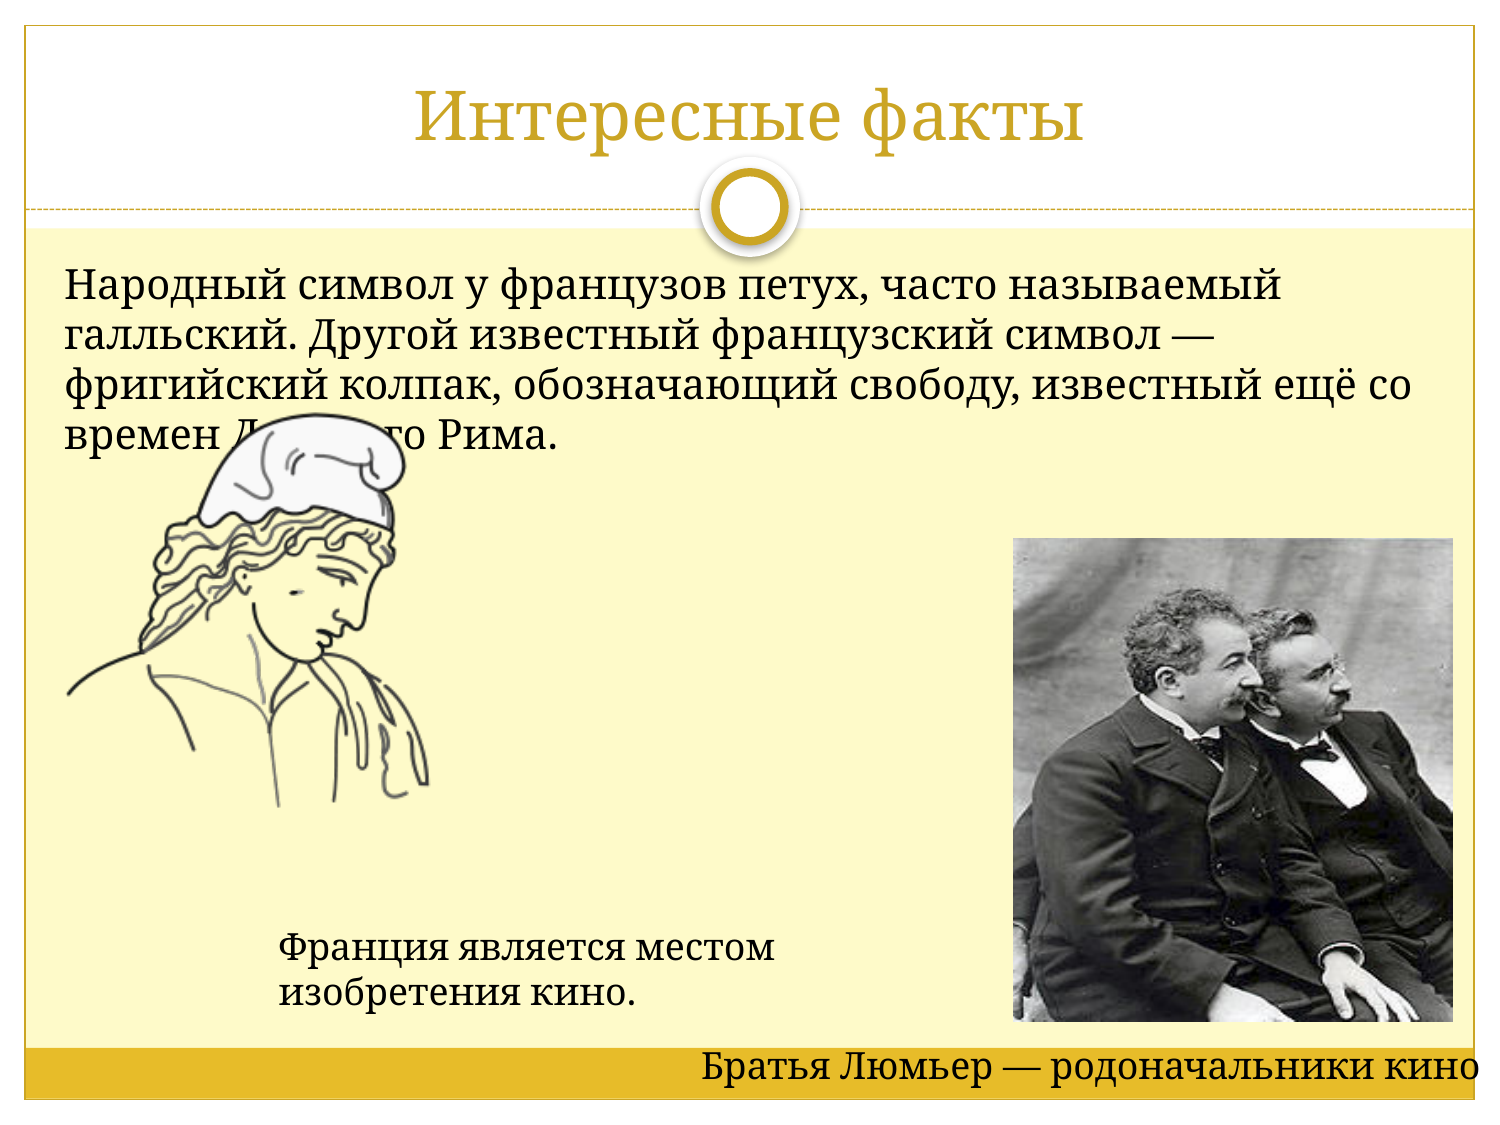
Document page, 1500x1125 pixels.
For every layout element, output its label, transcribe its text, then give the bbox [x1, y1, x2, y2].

list Народный символ у французов петух, часто называемый галльский. Другой известный французский символ — фригийский колпак, обозначающий свободу, известный ещё со времен Древнего Рима. [49, 250, 1445, 1001]
title Интересные факты [49, 37, 1450, 162]
picture [1013, 538, 1453, 1022]
text_box Франция является местом изобретения кино. [263, 915, 1007, 1021]
text_box Братья Люмьер — родоначальники кино [686, 1034, 1496, 1095]
picture [64, 411, 434, 811]
